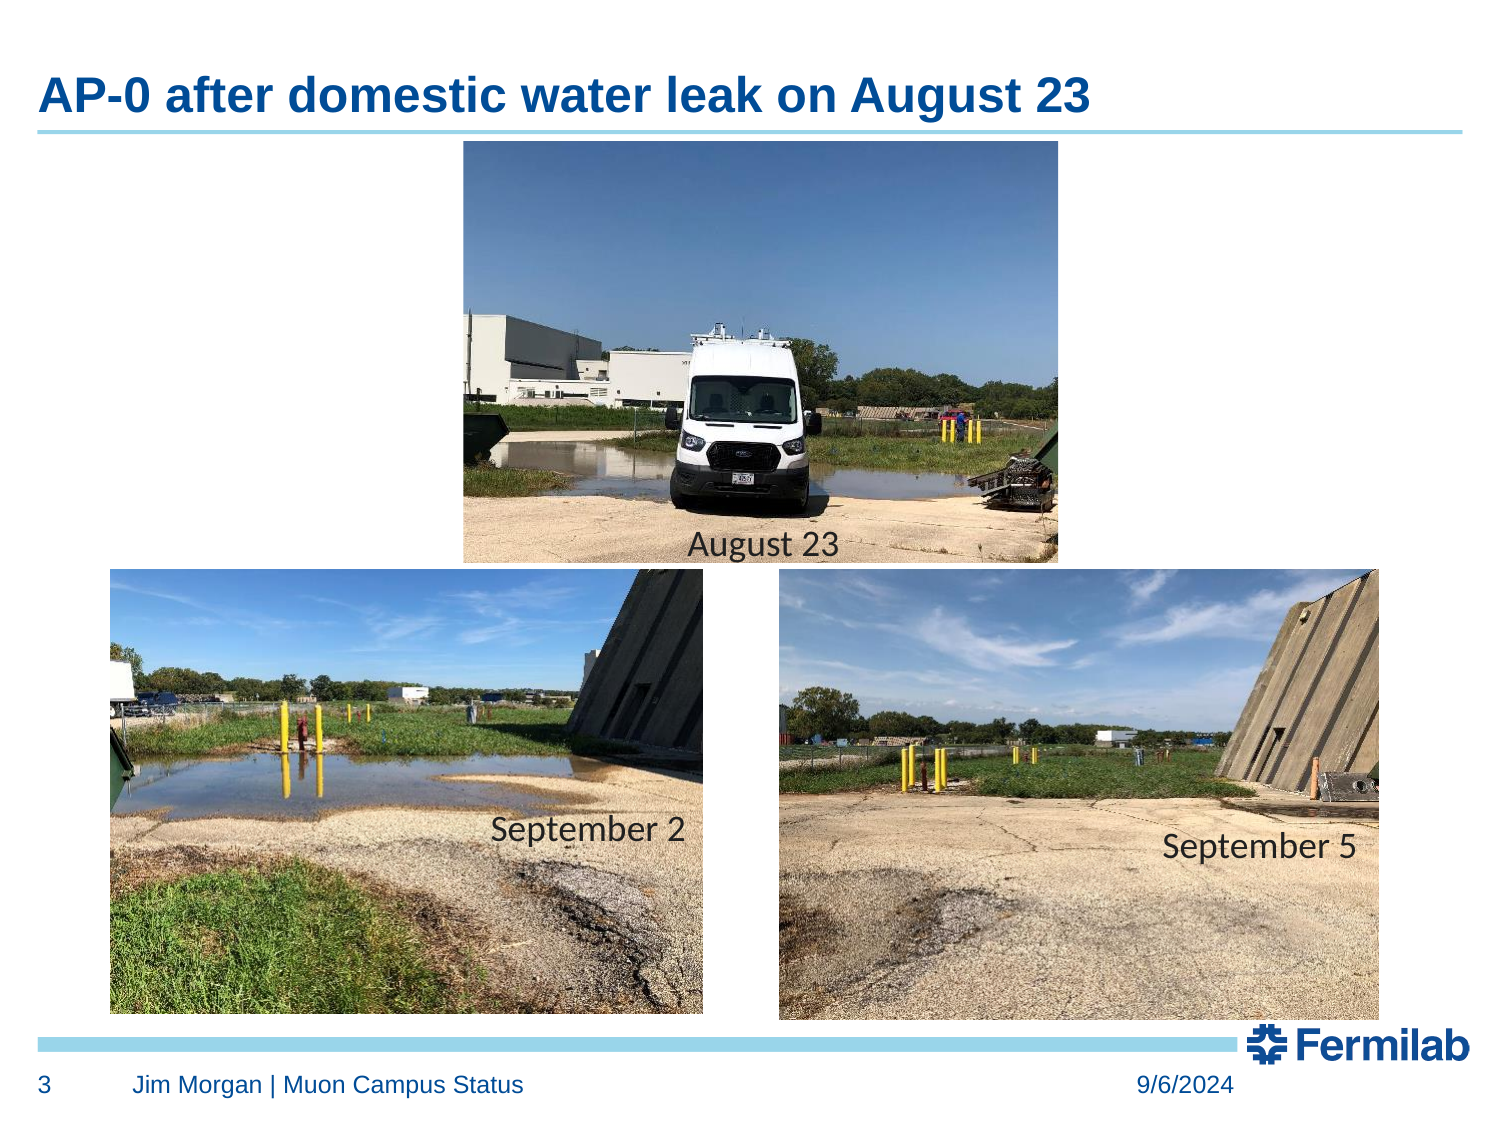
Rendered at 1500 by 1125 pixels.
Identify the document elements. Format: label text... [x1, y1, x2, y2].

footer Jim Morgan | Muon Campus Status [132, 1068, 1014, 1109]
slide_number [1058, 1068, 1235, 1109]
title AP-0 after domestic water leak on August 23 [37, 17, 1463, 123]
slide_number 3 [37, 1068, 111, 1109]
picture [0, 0, 1500, 1125]
